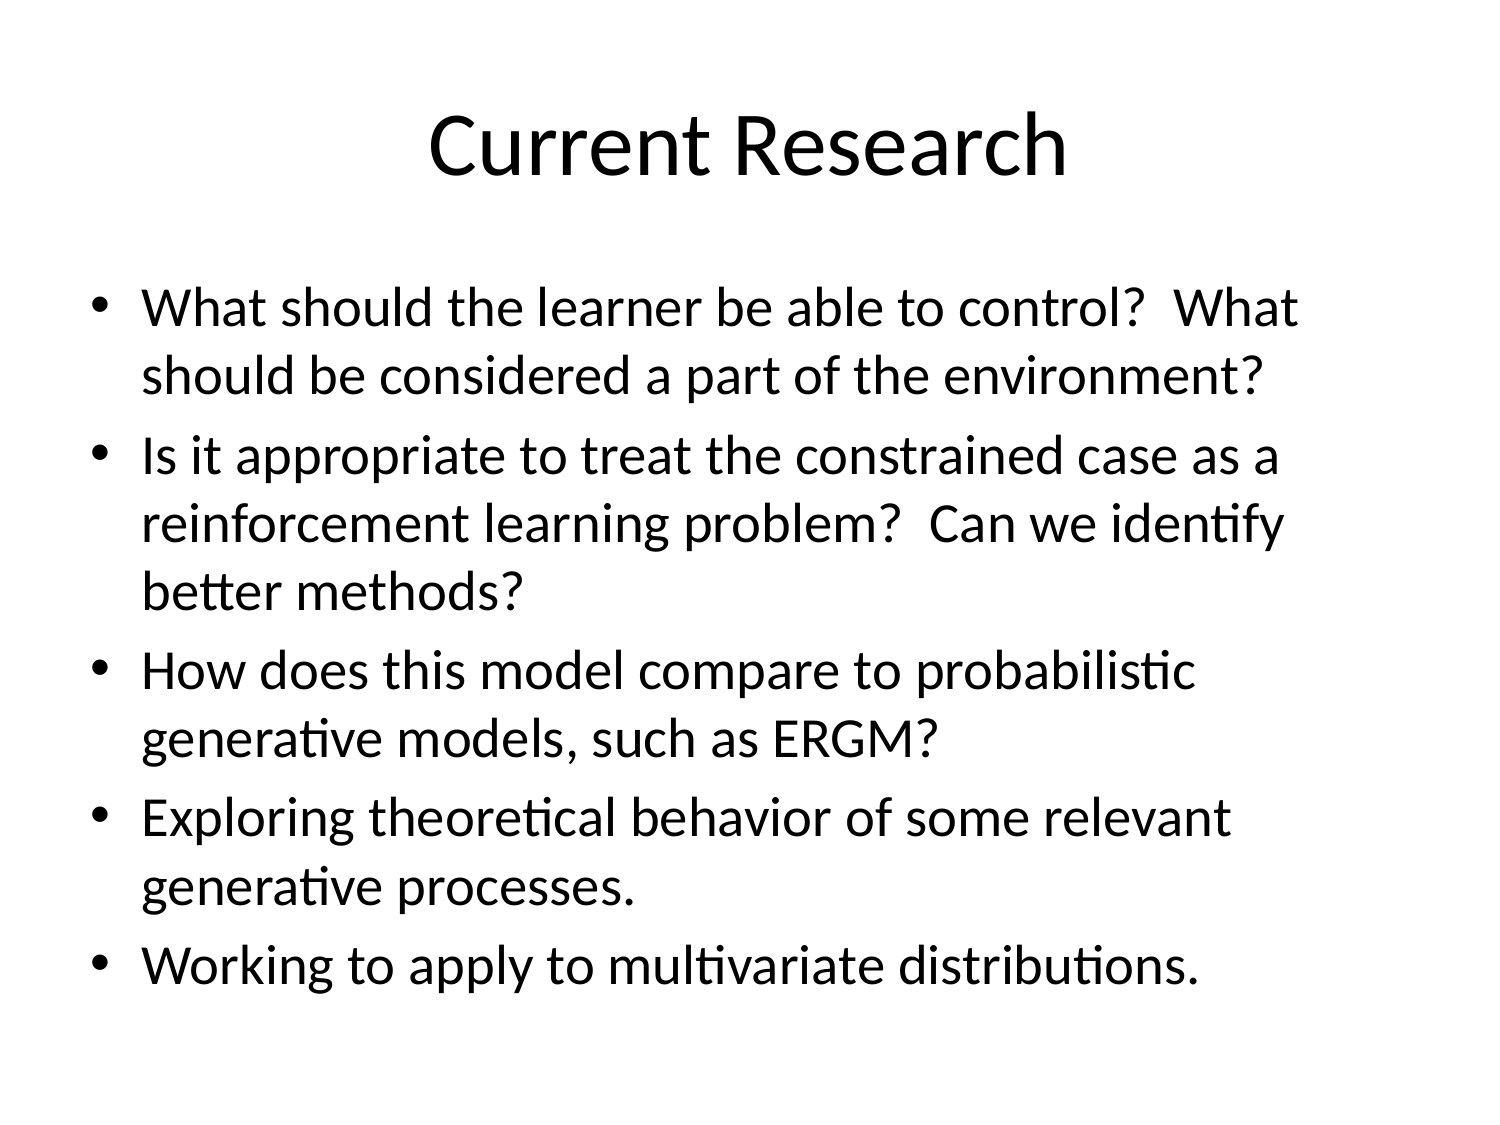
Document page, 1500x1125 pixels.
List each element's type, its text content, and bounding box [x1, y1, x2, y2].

list What should the learner be able to control? What should be considered a part of the environment? Is it appropriate to treat the constrained case as a reinforcement learning problem? Can we identify better methods? How does this model compare to probabilistic generative models, such as ERGM? Exploring theoretical behavior of some relevant generative processes. Working to apply to multivariate distributions. [75, 262, 1425, 1005]
title Current Research [75, 45, 1425, 233]
